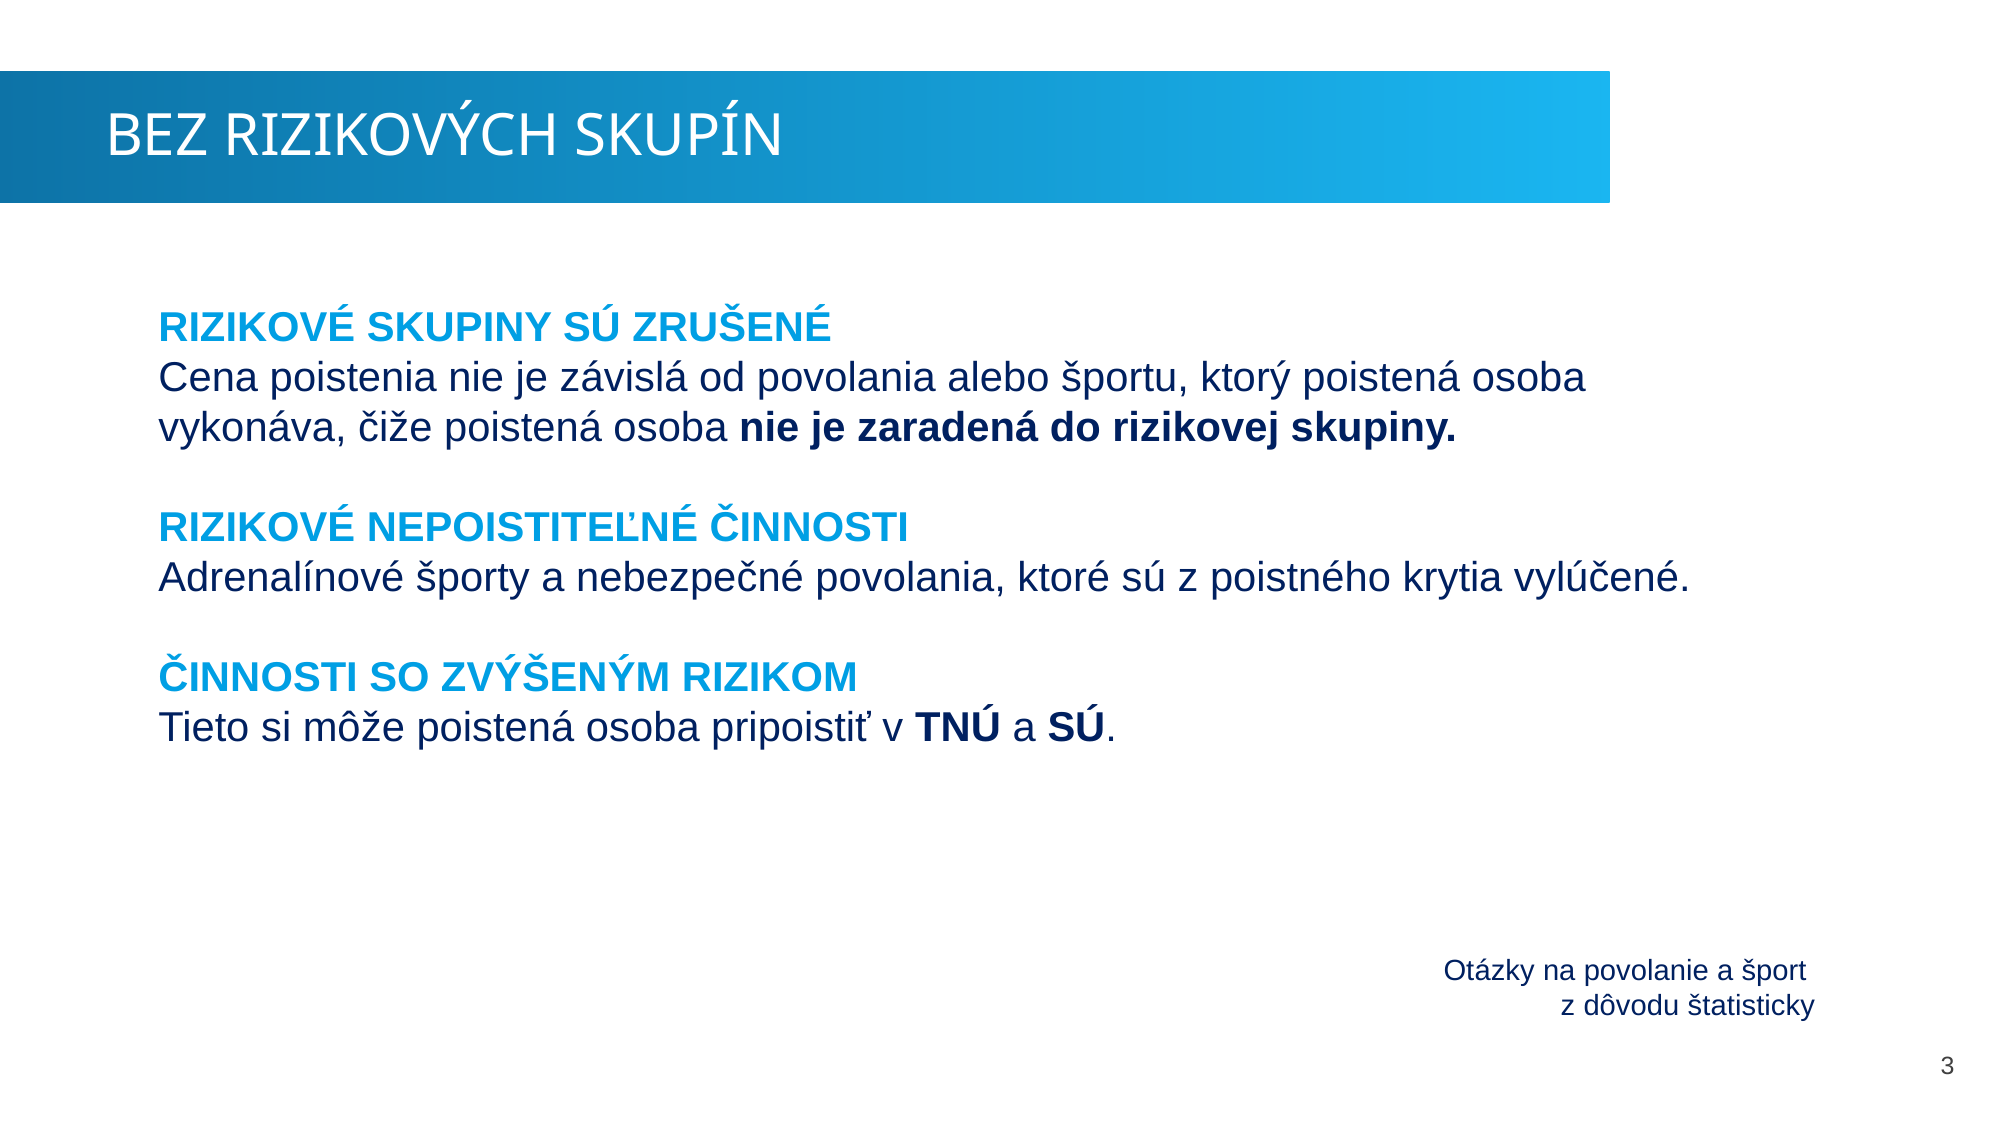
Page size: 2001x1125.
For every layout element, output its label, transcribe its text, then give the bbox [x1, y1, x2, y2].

text_box RIZIKOVÉ SKUPINY SÚ ZRUŠENÉ Cena poistenia nie je závislá od povolania alebo športu, ktorý poistená osoba vykonáva, čiže poistená osoba nie je zaradená do rizikovej skupiny. RIZIKOVÉ NEPOISTITEĽNÉ ČINNOSTI Adrenalínové športy a nebezpečné povolania, ktoré sú z poistného krytia vylúčené. ČINNOSTI SO ZVÝŠENÝM RIZIKOM Tieto si môže poistená osoba pripoistiť v TNÚ a SÚ. [143, 292, 1708, 808]
slide_number 3 [1519, 1035, 1970, 1095]
list BEZ RIZIKOVÝCH SKUPÍN [90, 72, 1585, 201]
text_box Otázky na povolanie a šport z dôvodu štatisticky [1078, 943, 1831, 1029]
